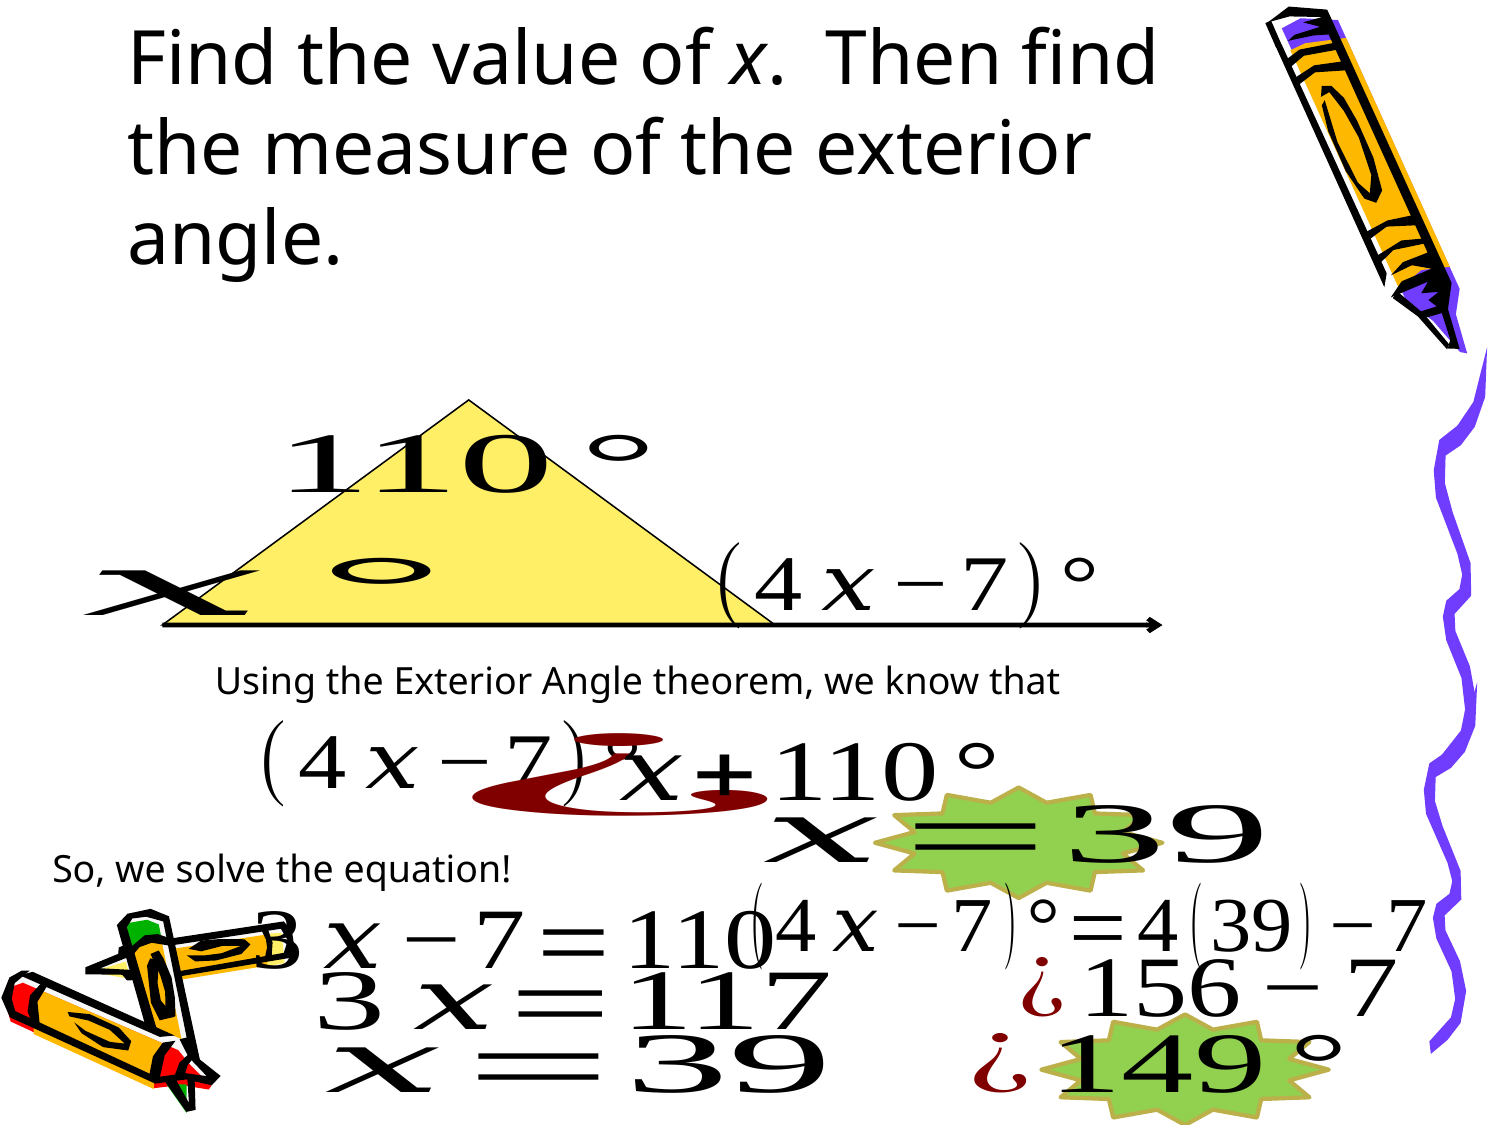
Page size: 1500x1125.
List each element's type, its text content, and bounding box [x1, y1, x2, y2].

text_box [1039, 1043, 1081, 1089]
text_box [1024, 617, 1163, 633]
text_box Using the Exterior Angle theorem, we know that [199, 649, 1163, 710]
text_box So, we solve the equation! [37, 837, 1000, 898]
text_box [725, 588, 774, 624]
text_box [888, 785, 1146, 900]
title Find the value of x. Then find the measure of the exterior angle. [112, 24, 1240, 288]
text_box [163, 399, 733, 624]
text_box [1148, 836, 1165, 847]
text_box [1058, 1012, 1331, 1125]
